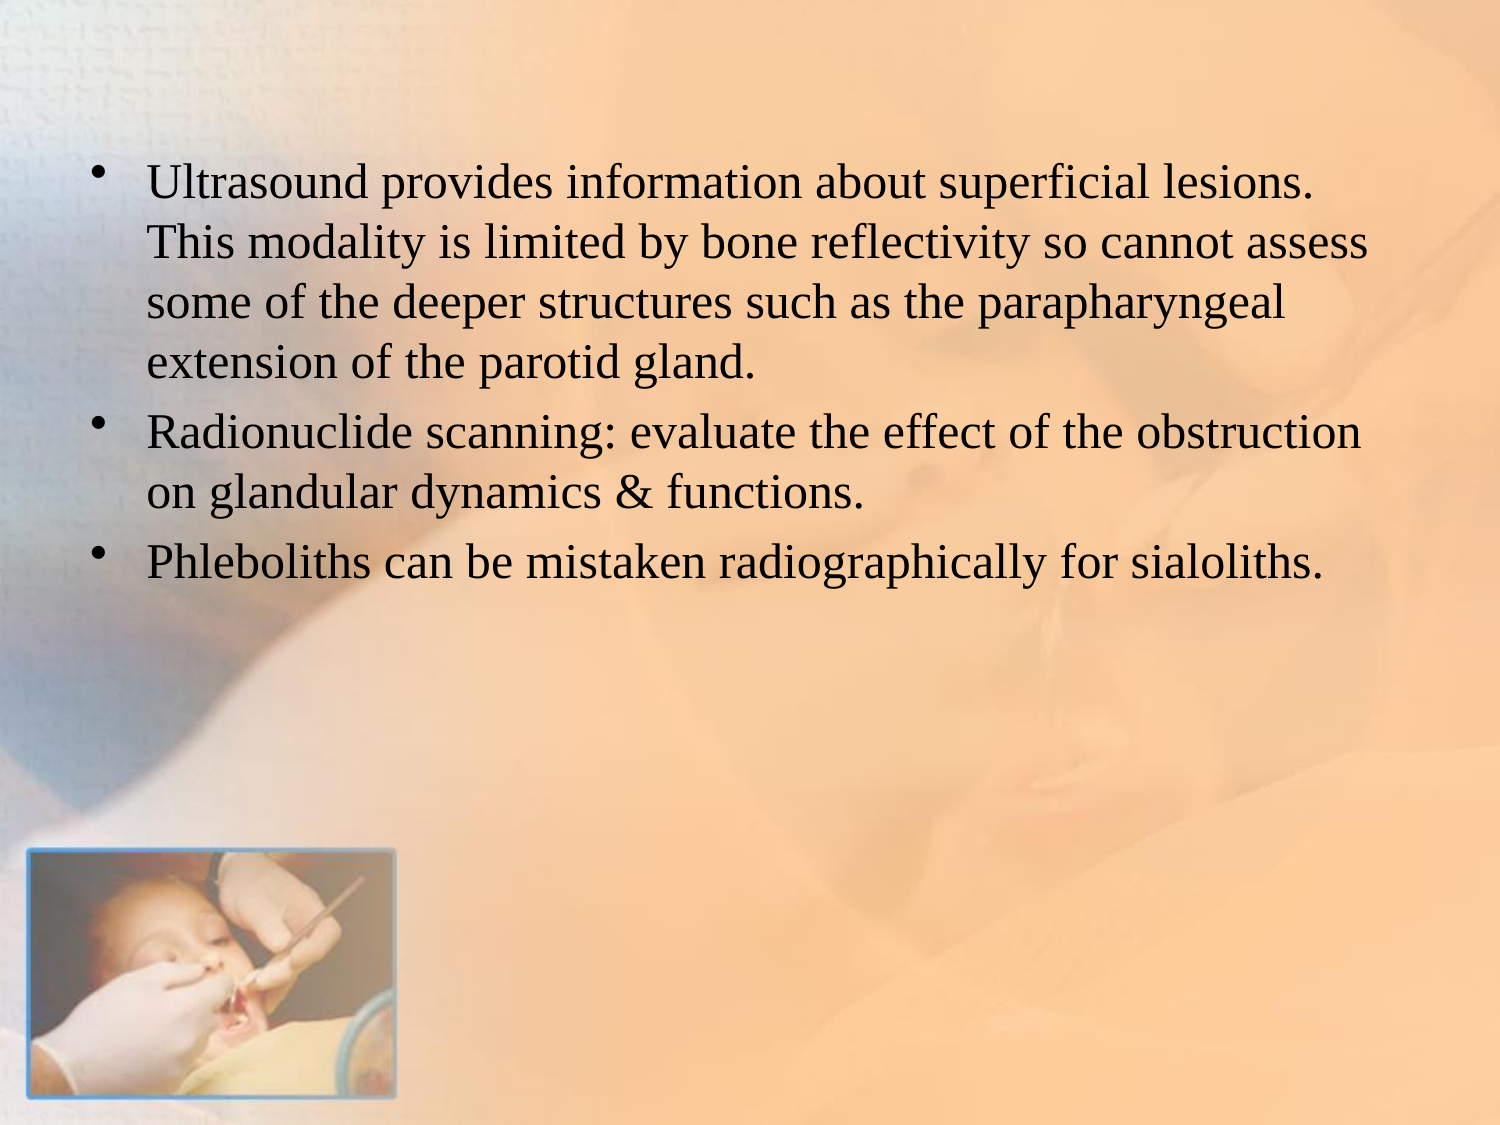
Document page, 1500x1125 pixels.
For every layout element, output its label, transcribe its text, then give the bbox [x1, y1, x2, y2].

list Ultrasound provides information about superficial lesions. This modality is limited by bone reflectivity so cannot assess some of the deeper structures such as the parapharyngeal extension of the parotid gland. Radionuclide scanning: evaluate the effect of the obstruction on glandular dynamics & functions. Phleboliths can be mistaken radiographically for sialoliths. [74, 140, 1426, 1006]
picture [0, 0, 1500, 1125]
